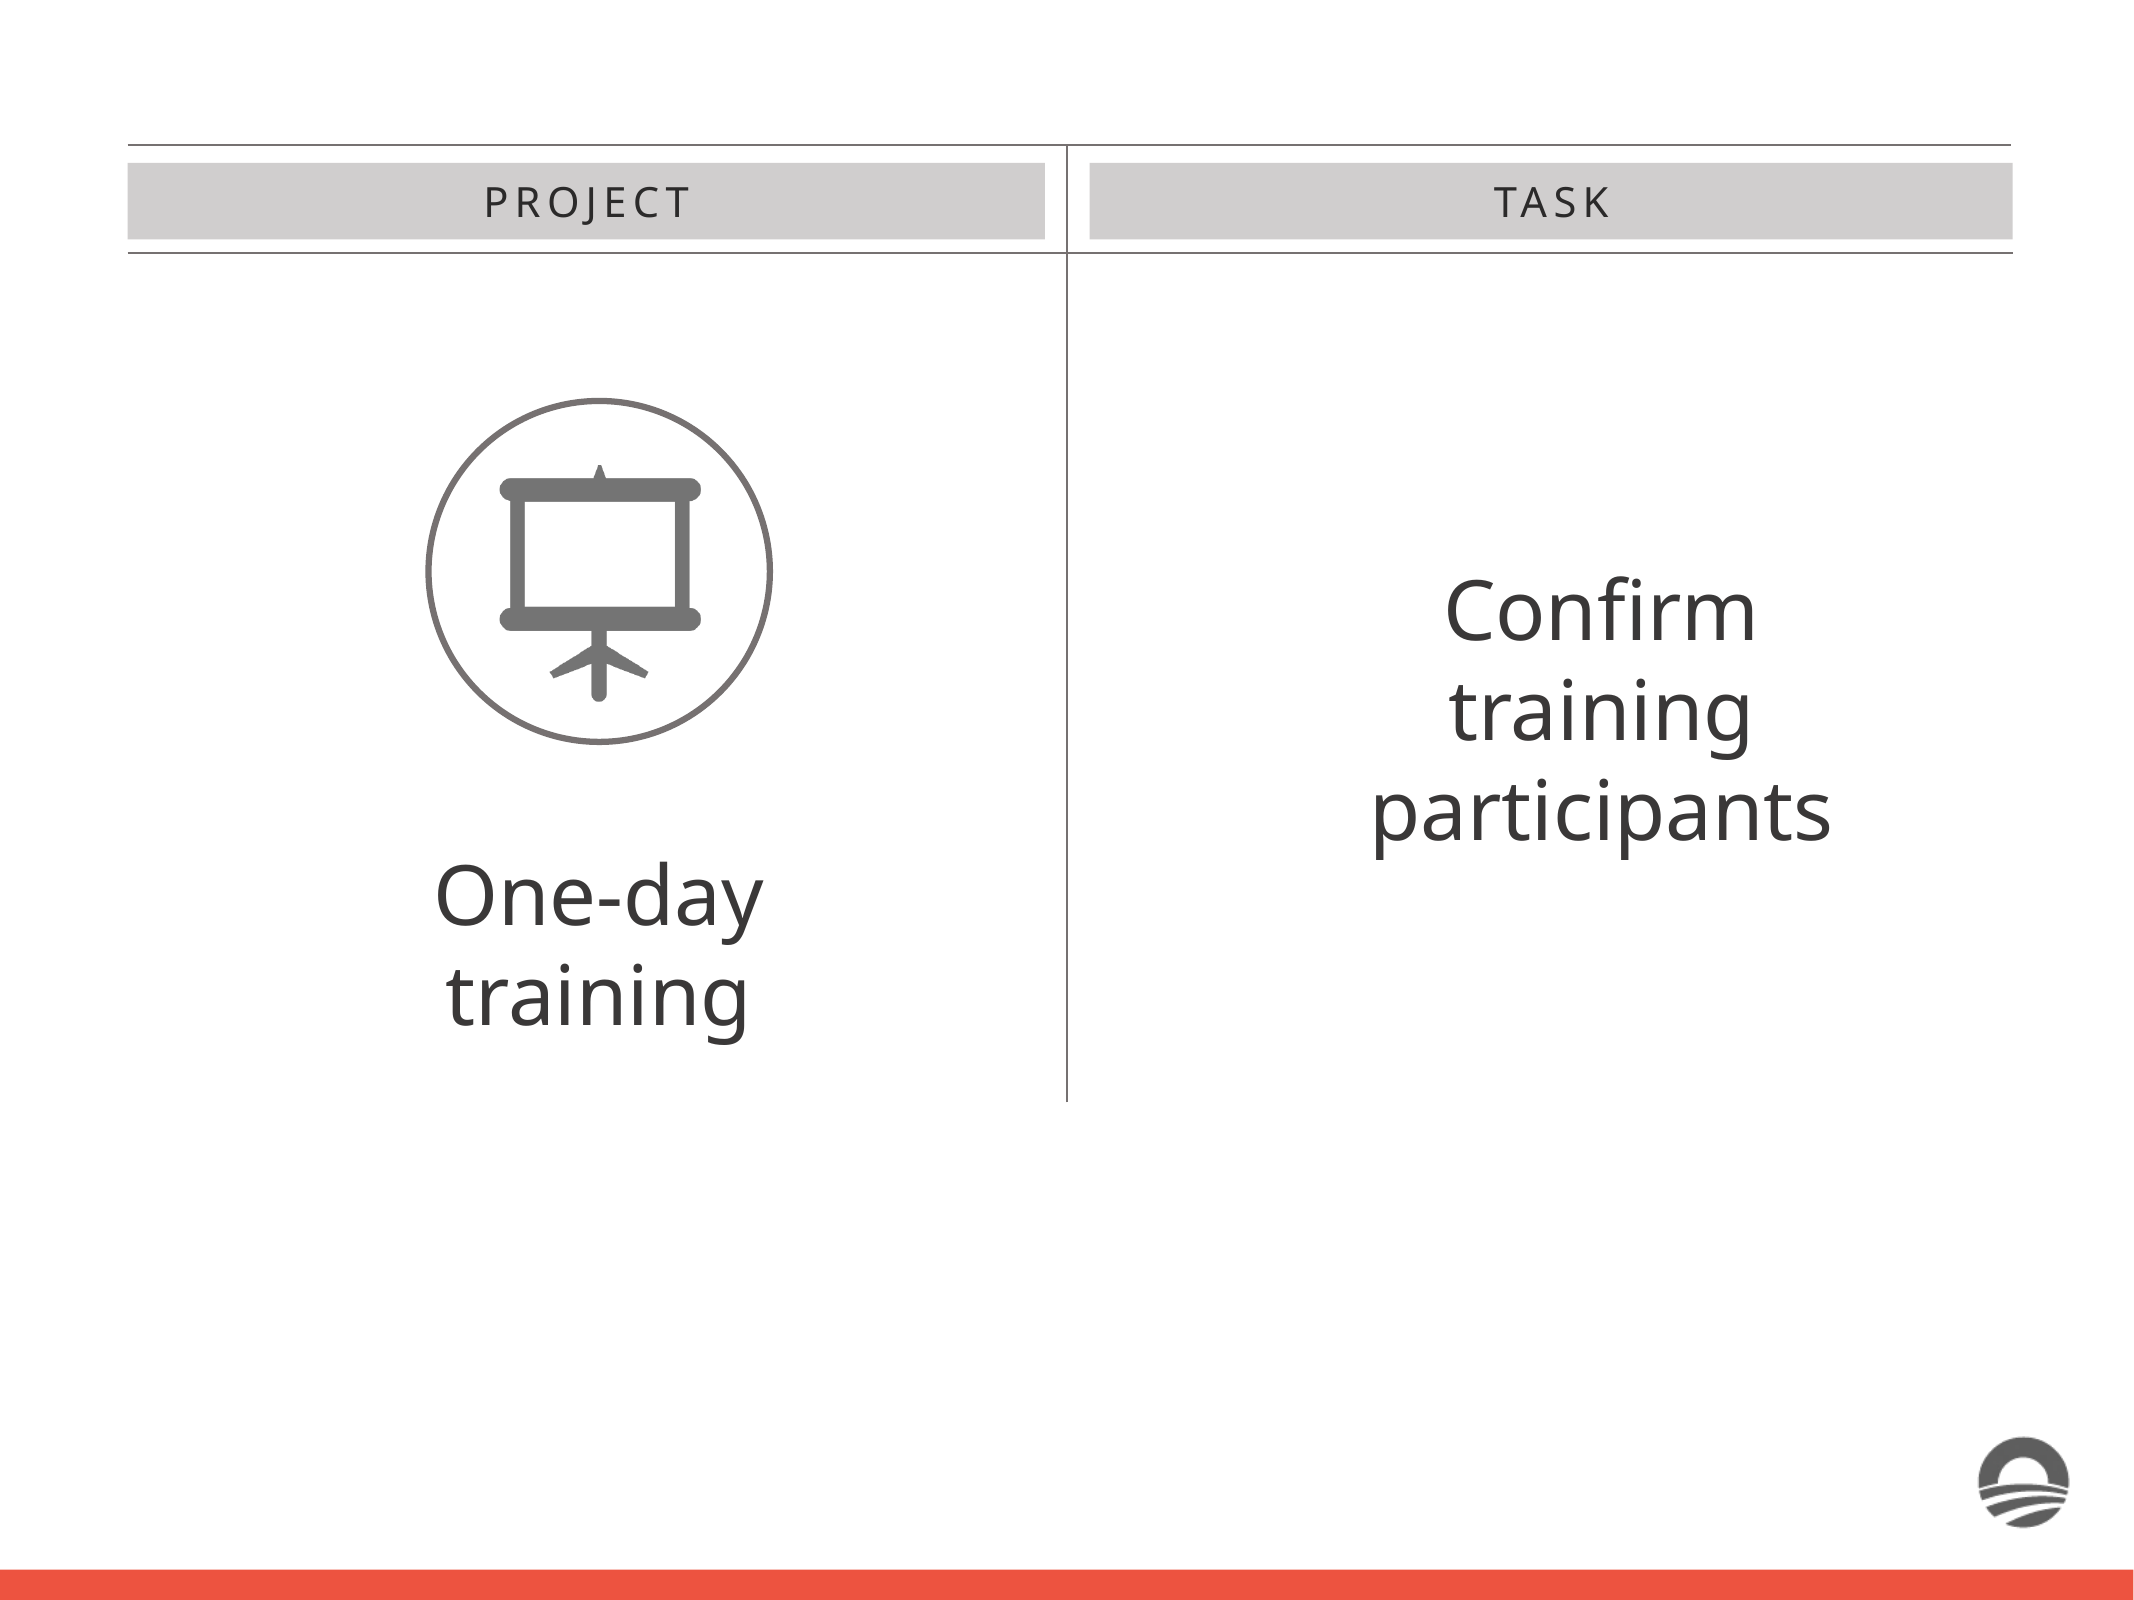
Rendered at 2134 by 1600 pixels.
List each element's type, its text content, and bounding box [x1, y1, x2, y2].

text_box TASK [1089, 162, 2014, 241]
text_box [428, 400, 770, 742]
text_box Confirm training participants [1300, 549, 1903, 865]
text_box One-day training [297, 834, 900, 1050]
text_box PROJECT [127, 162, 1046, 241]
